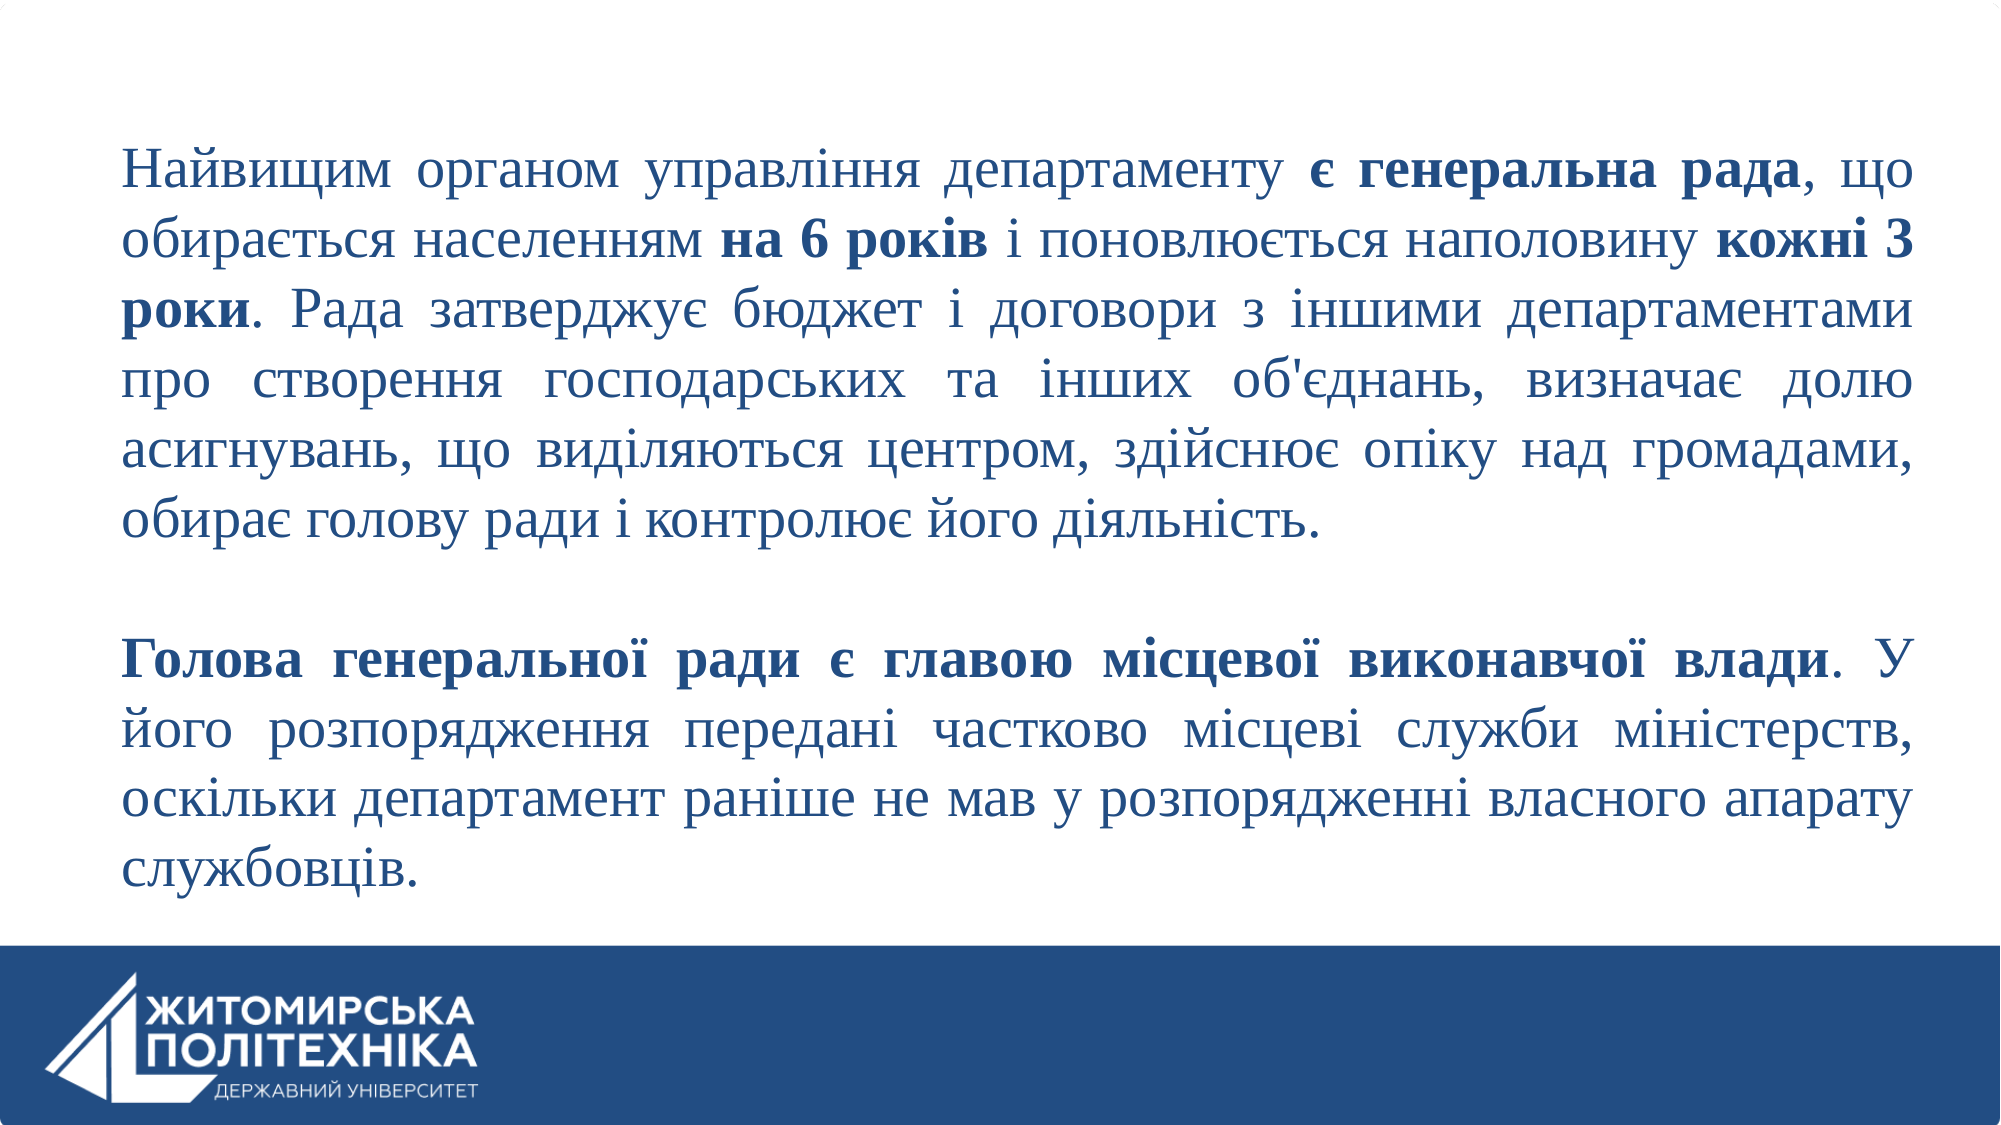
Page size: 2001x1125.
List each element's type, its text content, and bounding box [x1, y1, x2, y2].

list Найвищим органом управління департаменту є генеральна рада, що обирається населенням на 6 років і поновлюється наполовину кожні 3 роки. Рада затверджує бюджет і договори з іншими департаментами про створення господарських та інших об'єднань, визначає долю асигнувань, що виділяються центром, здійснює опіку над громадами, обирає голову ради і контролює його діяльність. Голова генеральної ради є главою місцевої виконавчої влади. У його розпорядження передані частково місцеві служби міністерств, оскільки департамент раніше не мав у розпорядженні власного апарату службовців. [107, 121, 1930, 974]
picture [0, 3, 2000, 1125]
